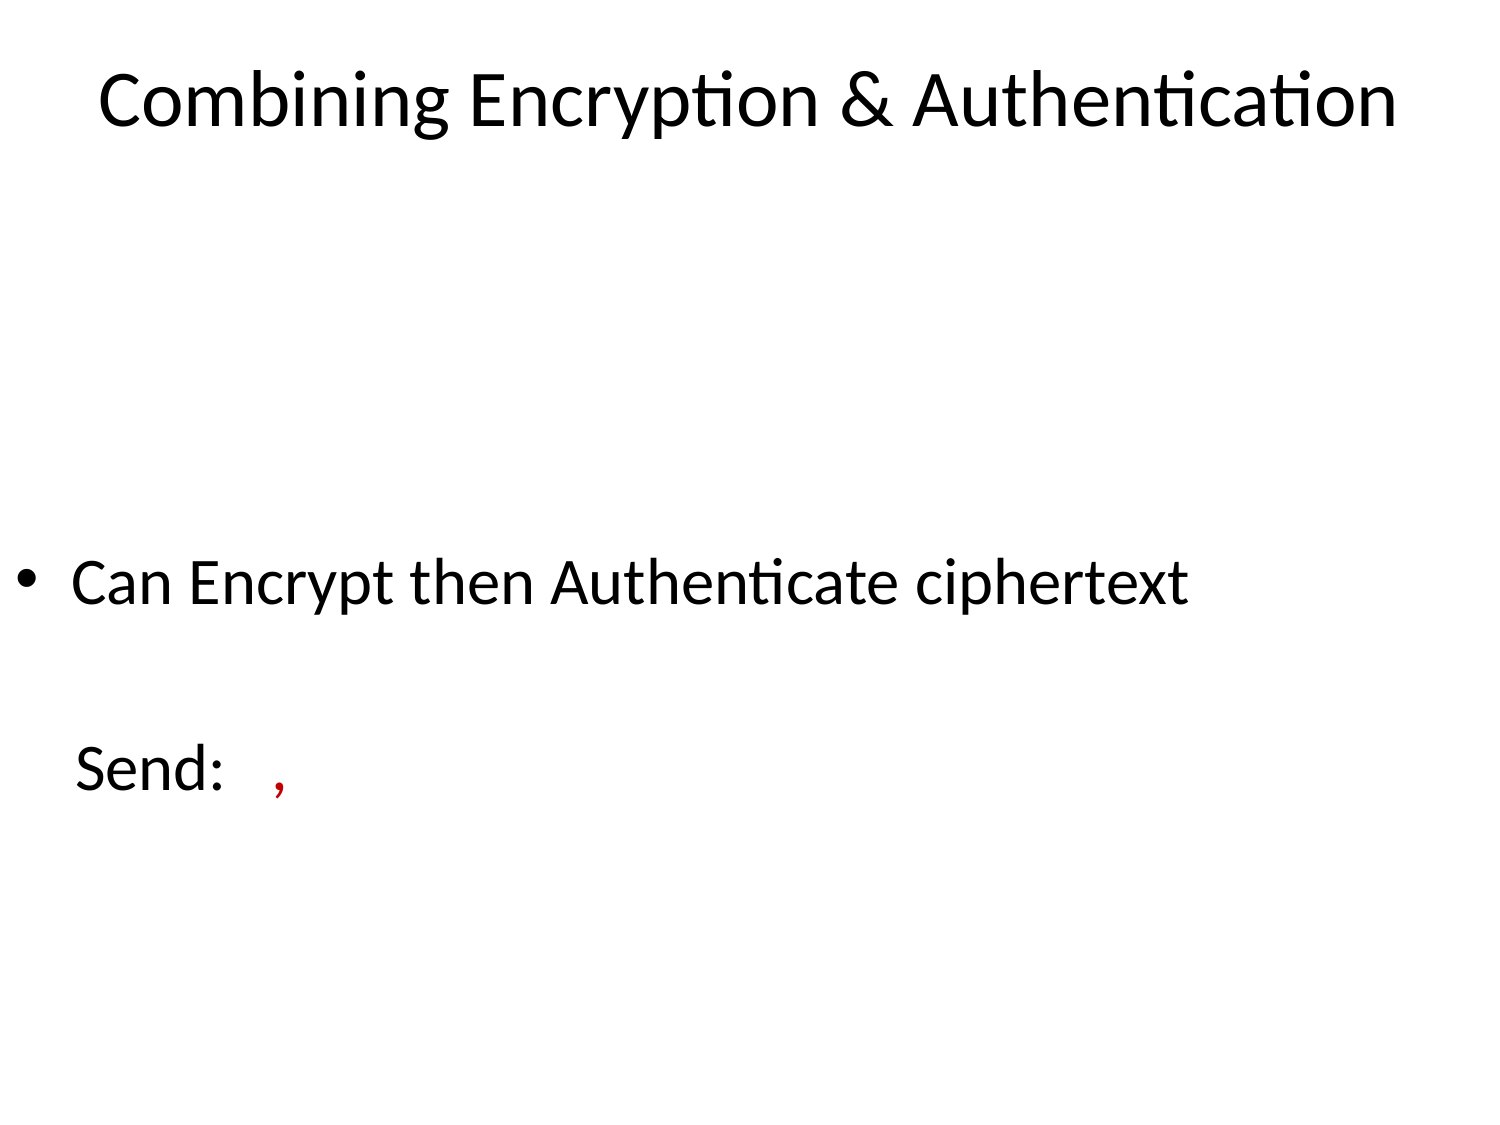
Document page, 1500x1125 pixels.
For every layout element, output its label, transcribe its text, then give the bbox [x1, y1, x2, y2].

title Combining Encryption & Authentication [75, 0, 1425, 188]
